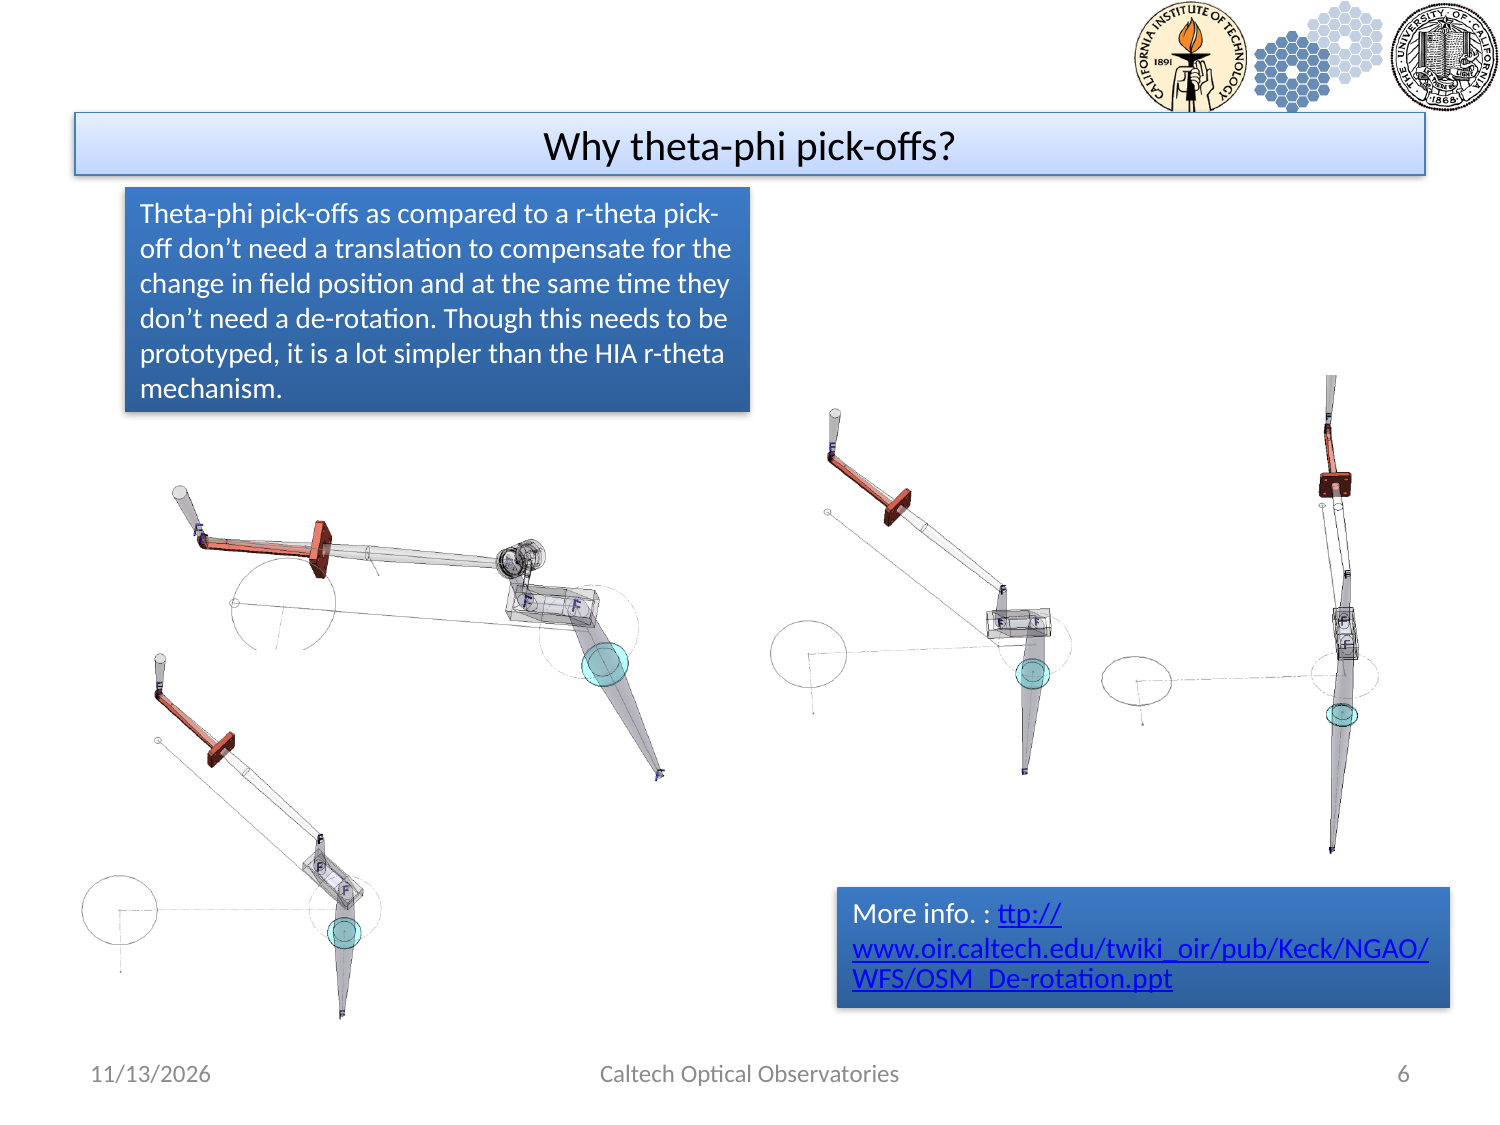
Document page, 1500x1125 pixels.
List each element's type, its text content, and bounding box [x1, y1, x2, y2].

picture [74, 649, 391, 1026]
title Why theta-phi pick-offs? [74, 112, 1426, 176]
text_box Theta-phi pick-offs as compared to a r-theta pick-off don’t need a translation to compensate for the change in field position and at the same time they don’t need a de-rotation. Though this needs to be prototyped, it is a lot simpler than the HIA r-theta mechanism. [125, 187, 750, 412]
picture [762, 374, 1413, 872]
text_box More info. : ttp://www.oir.caltech.edu/twiki_oir/pub/Keck/NGAO/WFS/OSM_De-rotation.ppt [837, 887, 1450, 1008]
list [74, 437, 733, 813]
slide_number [75, 1042, 425, 1103]
footer Caltech Optical Observatories [512, 1042, 988, 1103]
slide_number 6 [1074, 1042, 1425, 1103]
